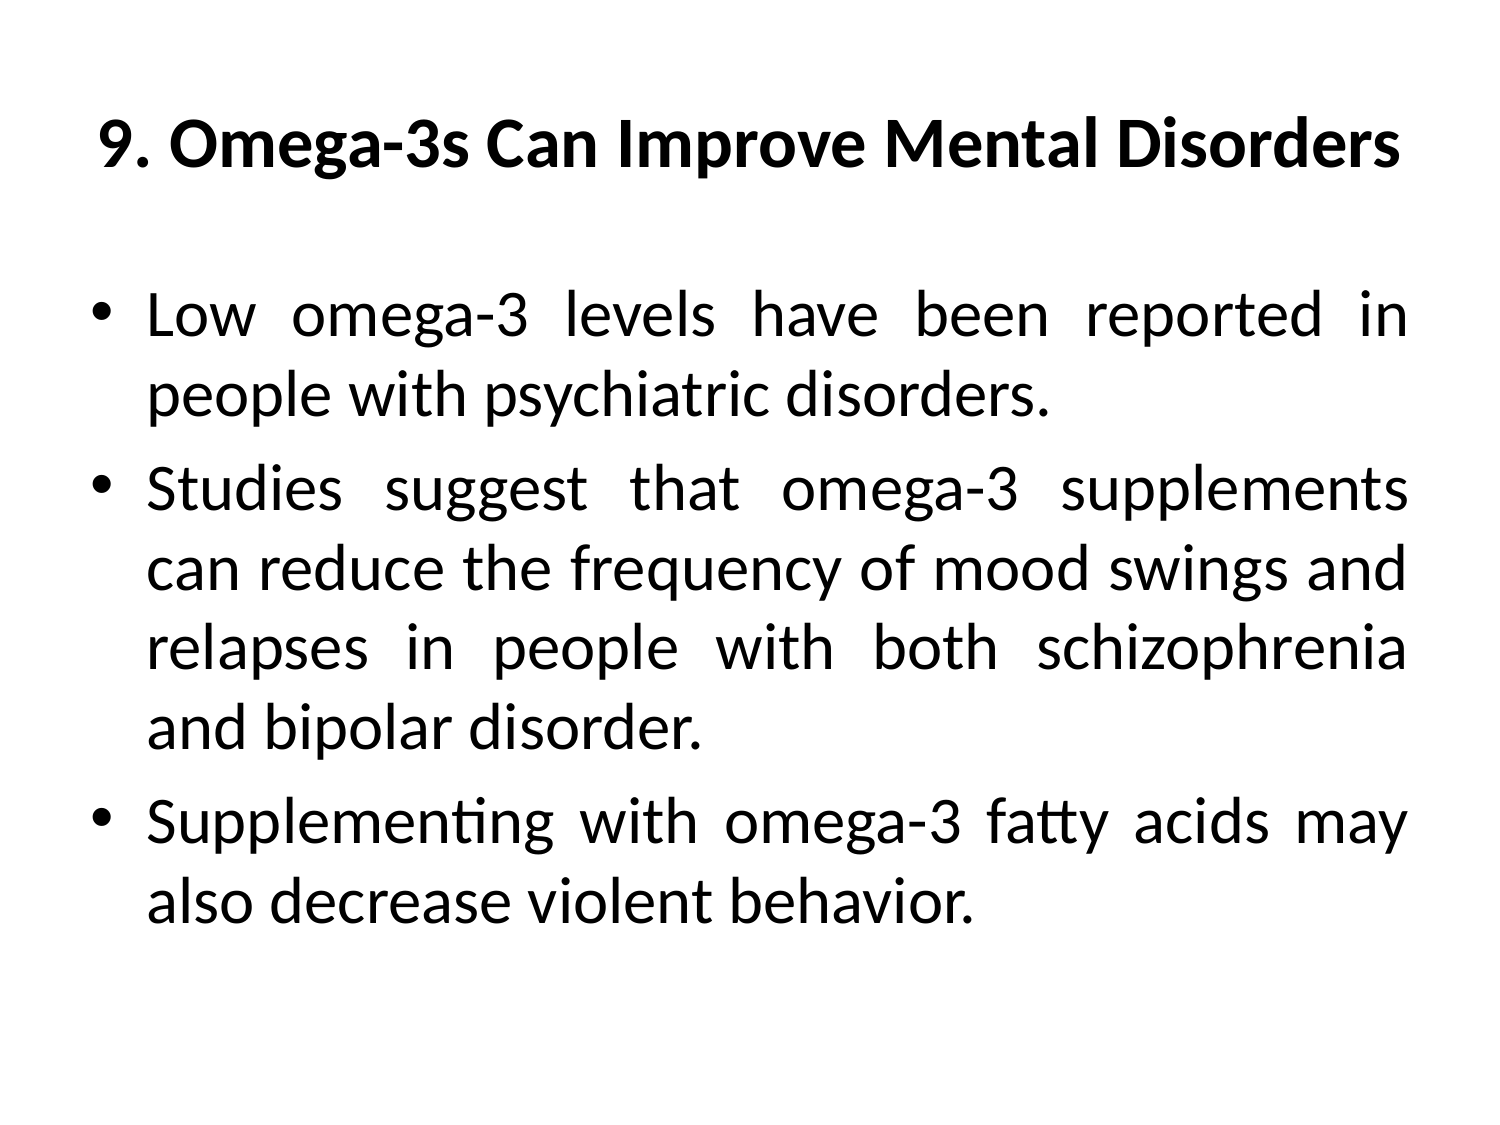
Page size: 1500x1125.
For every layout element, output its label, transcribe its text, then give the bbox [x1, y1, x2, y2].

title 9. Omega-3s Can Improve Mental Disorders [75, 45, 1425, 233]
list Low omega-3 levels have been reported in people with psychiatric disorders. Studies suggest that omega-3 supplements can reduce the frequency of mood swings and relapses in people with both schizophrenia and bipolar disorder. Supplementing with omega-3 fatty acids may also decrease violent behavior. [75, 262, 1425, 1005]
